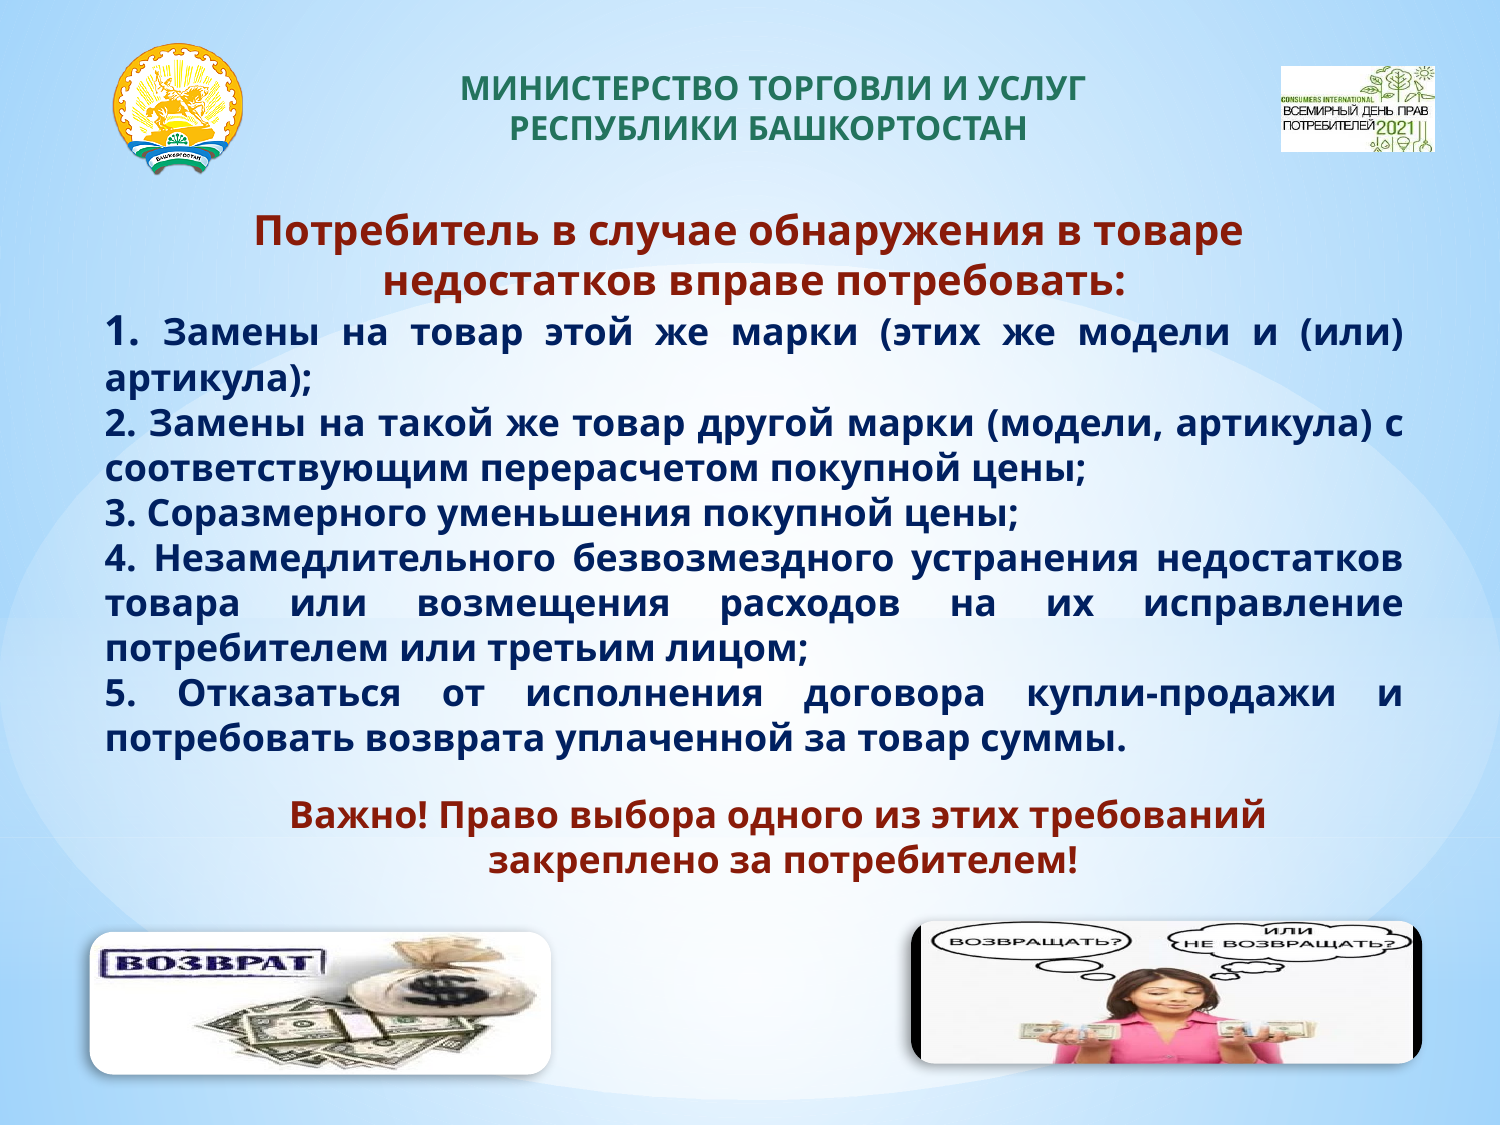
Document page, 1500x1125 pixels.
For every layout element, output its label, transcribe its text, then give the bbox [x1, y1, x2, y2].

text_box Важно! Право выбора одного из этих требований закреплено за потребителем! [194, 783, 1372, 889]
picture [89, 931, 552, 1075]
text_box МИНИСТЕРСТВО ТОРГОВЛИ И УСЛУГ РЕСПУБЛИКИ БАШКОРТОСТАН [379, 59, 1167, 155]
picture [111, 42, 243, 176]
text_box Потребитель в случае обнаружения в товаре недостатков вправе потребовать: 1. Замены на товар этой же марки (этих же модели и (или) артикула); 2. Замены на такой же товар другой марки (модели, артикула) с соответствующим перерасчетом покупной цены; 3. Соразмерного уменьшения покупной цены; 4. Незамедлительного безвозмездного устранения недостатков товара или возмещения расходов на их исправление потребителем или третьим лицом; 5. Отказаться от исполнения договора купли-продажи и потребовать возврата уплаченной за товар суммы. [89, 196, 1420, 767]
picture [1281, 66, 1435, 152]
picture [910, 920, 1423, 1064]
